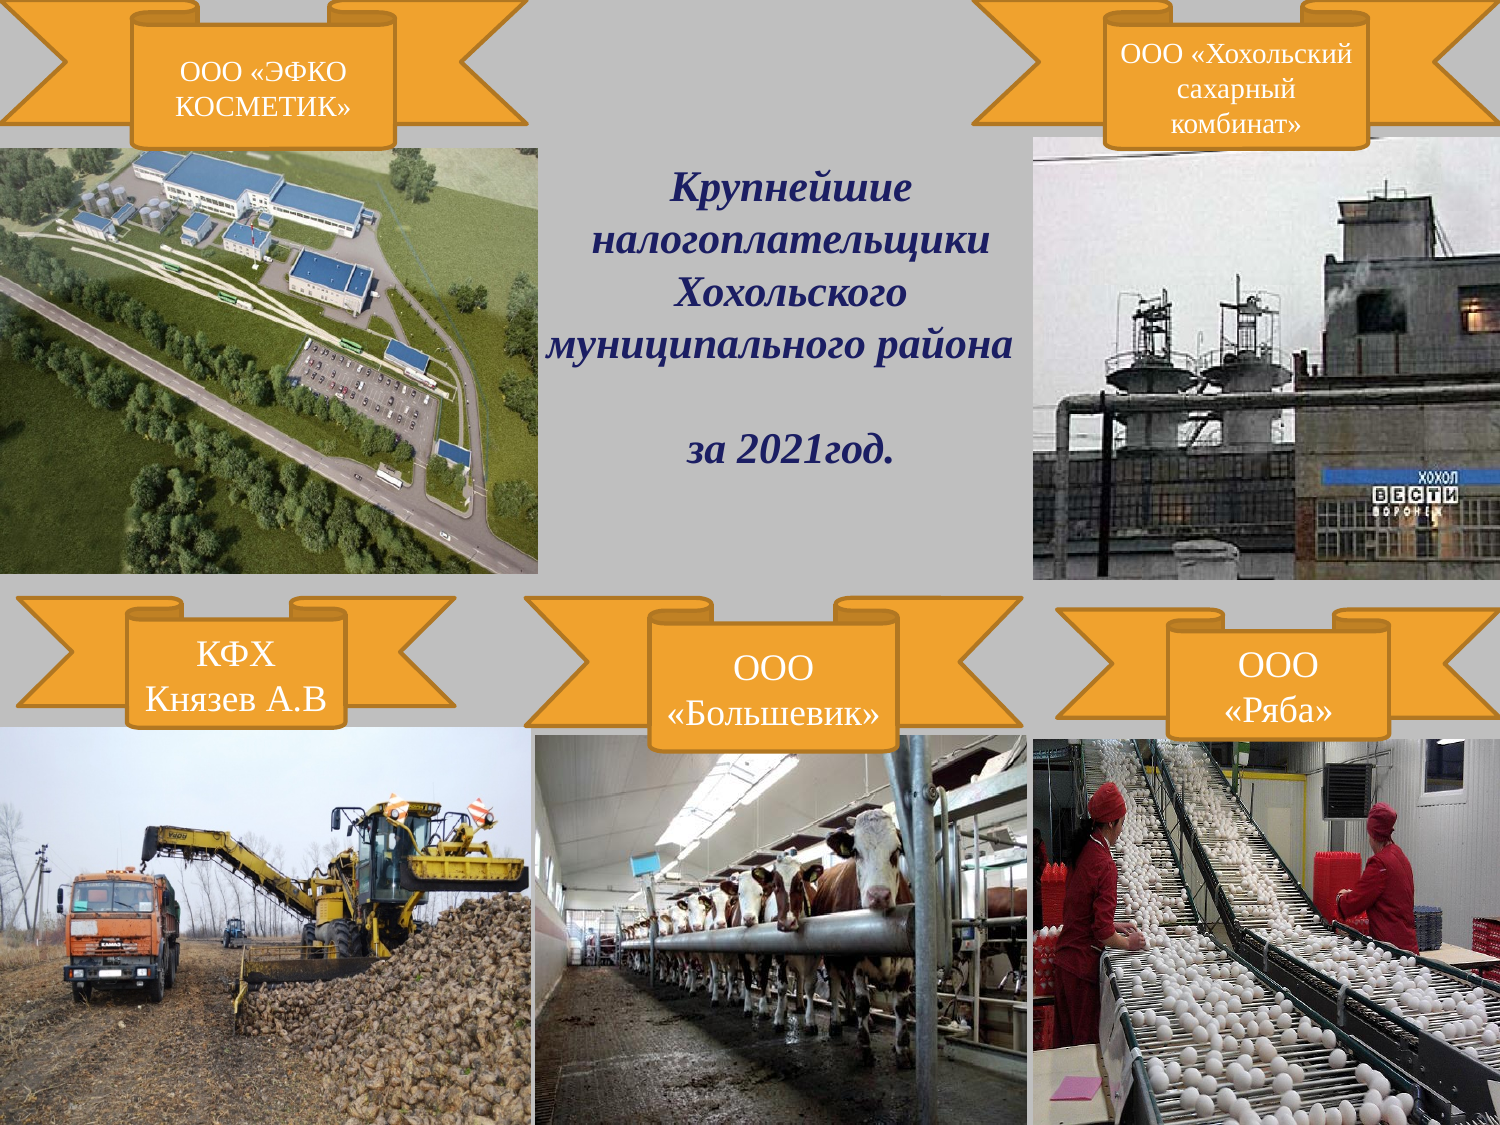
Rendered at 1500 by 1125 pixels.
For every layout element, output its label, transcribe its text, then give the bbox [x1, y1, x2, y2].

picture [535, 734, 1027, 1125]
picture [0, 148, 538, 574]
picture [1033, 739, 1500, 1125]
text_box Крупнейшие налогоплательщики Хохольского муниципального района за 2021год. [525, 0, 1057, 473]
text_box ООО «Большевик»» [523, 595, 1024, 733]
text_box ООО «ЭФКО КОСМЕТИК» [0, 0, 529, 147]
picture [0, 726, 531, 1125]
picture [1033, 136, 1500, 581]
text_box КФХ Князев А.В [15, 595, 457, 725]
text_box ООО «Хохольский сахарный комбинат» [971, 0, 1500, 135]
text_box ООО «Ряба» [1055, 607, 1500, 738]
